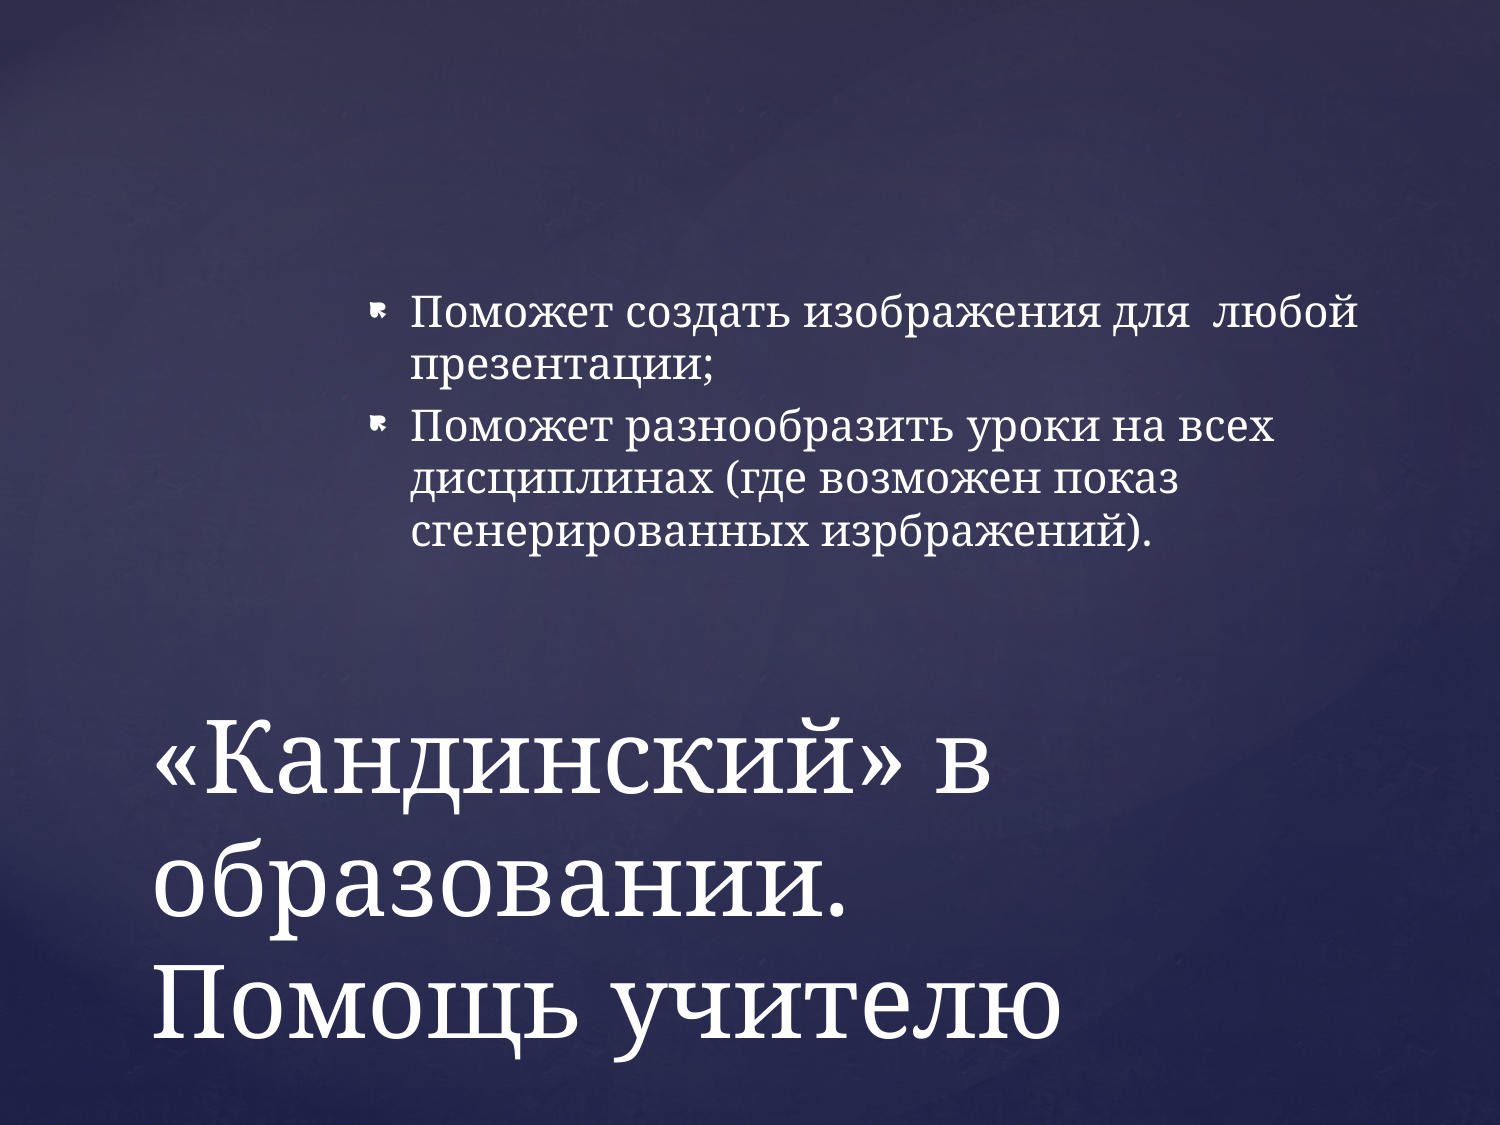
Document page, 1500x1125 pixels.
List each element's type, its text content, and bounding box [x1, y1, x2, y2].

list Поможет создать изображения для любой презентации; Поможет разнообразить уроки на всех дисциплинах (где возможен показ сгенерированных изрбражений). [350, 112, 1424, 787]
title «Кандинский» в образовании. Помощь учителю [135, 916, 1374, 1067]
